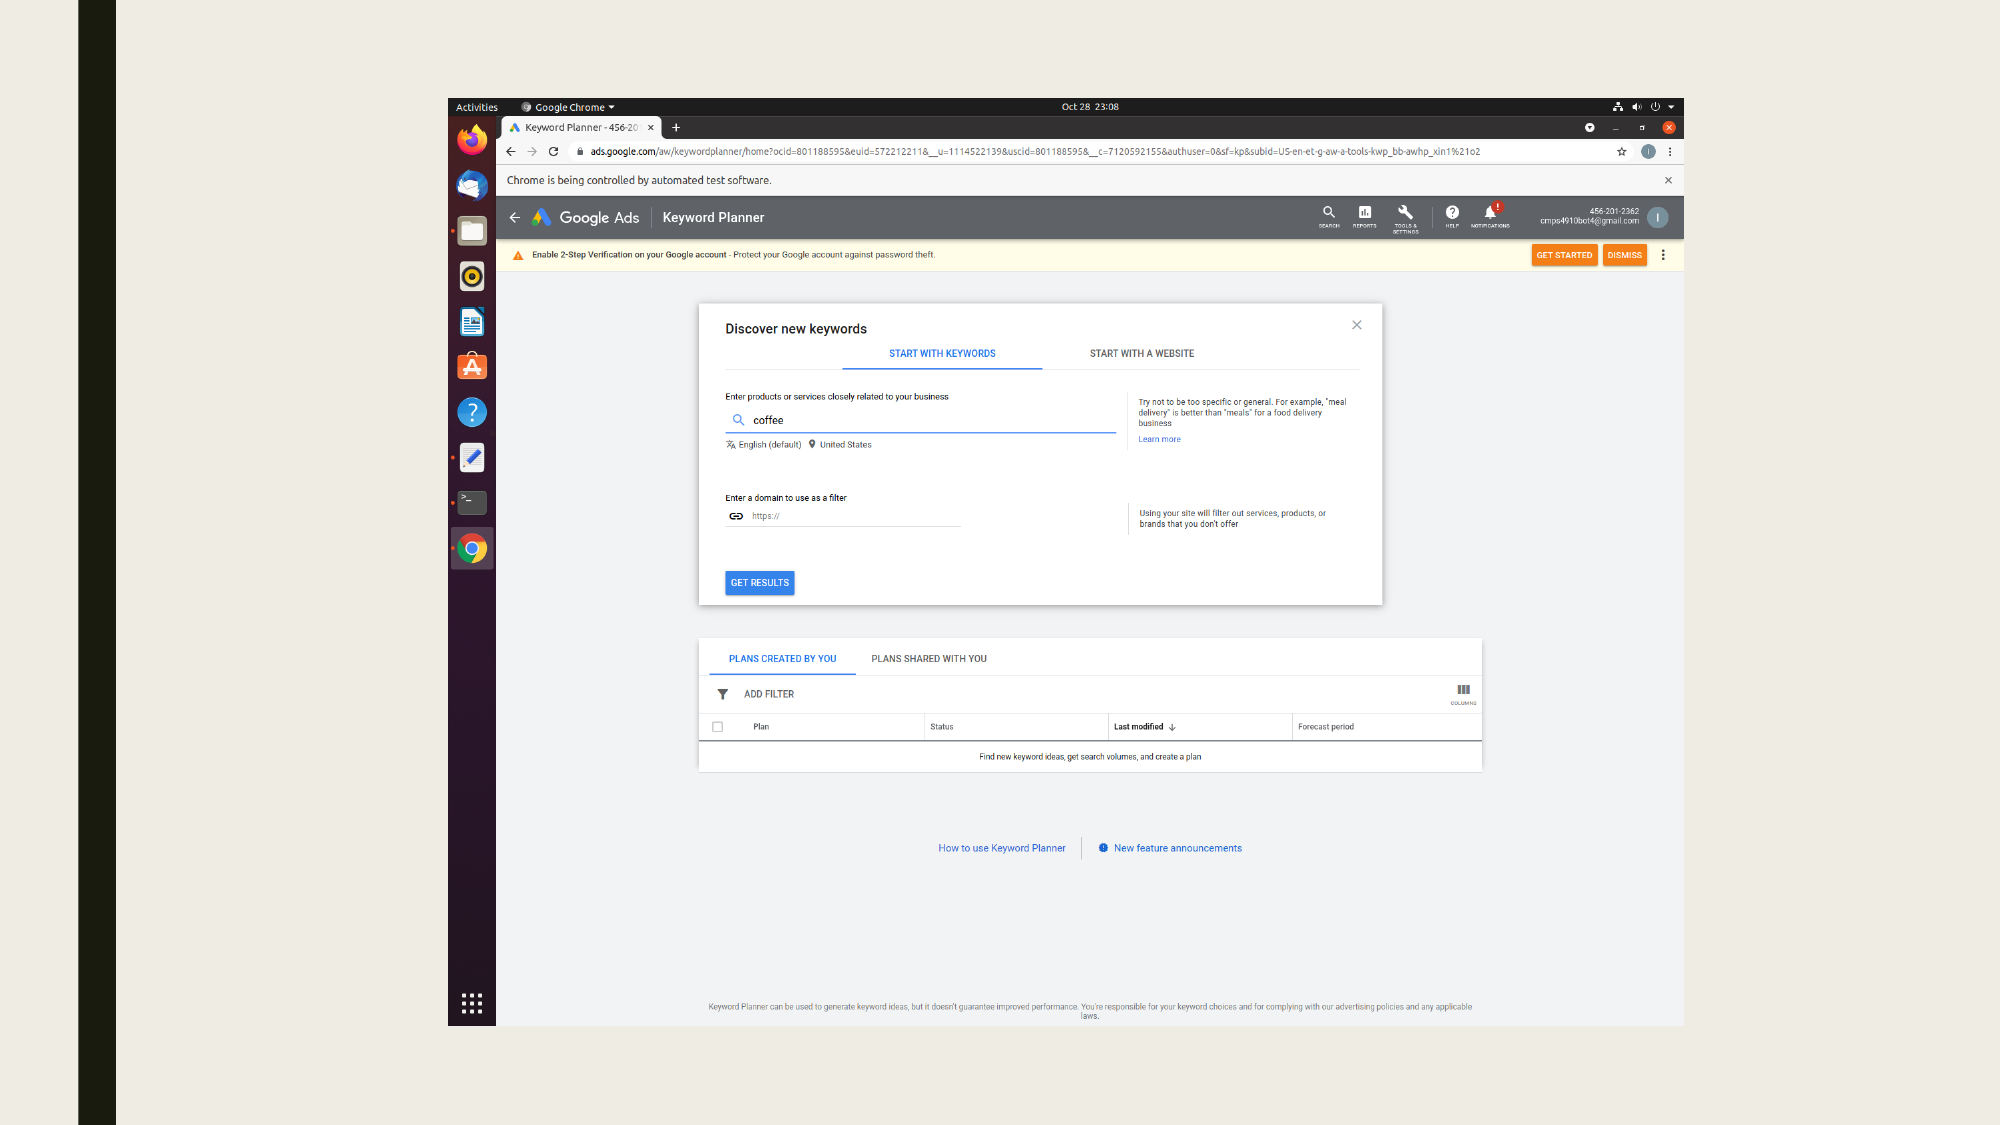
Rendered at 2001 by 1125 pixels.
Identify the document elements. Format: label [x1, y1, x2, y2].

picture [448, 98, 1684, 1026]
